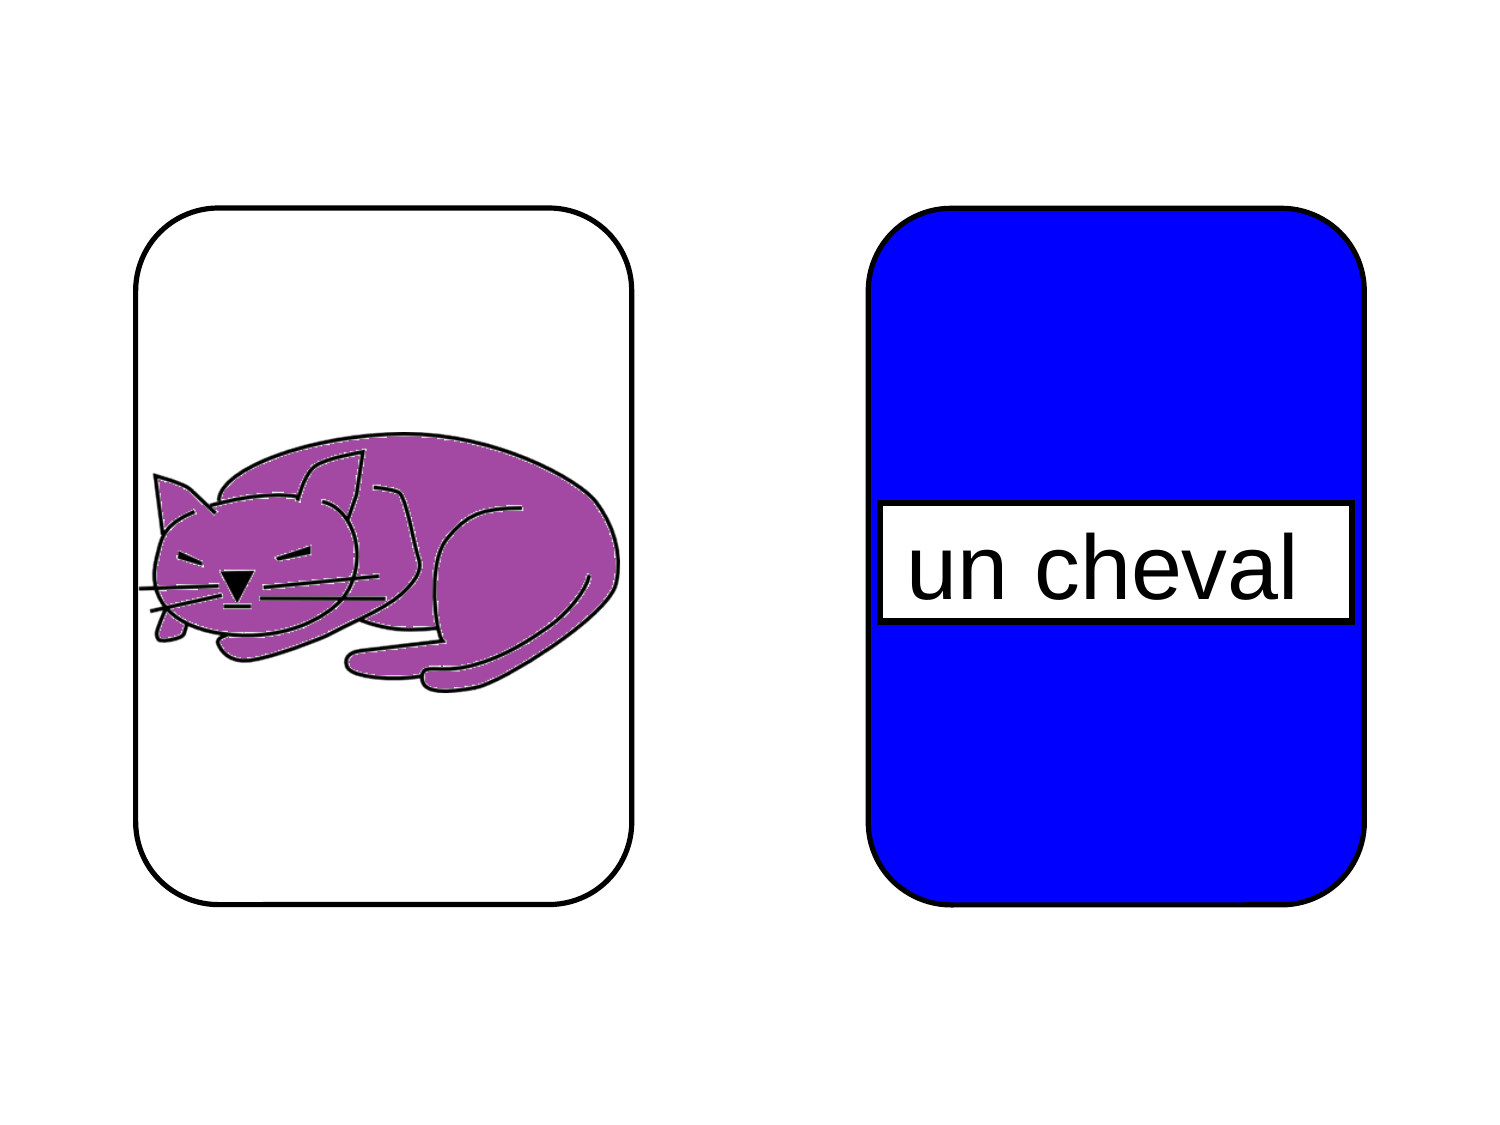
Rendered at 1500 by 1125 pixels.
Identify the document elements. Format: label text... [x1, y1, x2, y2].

picture [137, 432, 649, 710]
text_box [135, 207, 632, 905]
text_box [868, 208, 1365, 905]
text_box un cheval [879, 503, 1353, 622]
